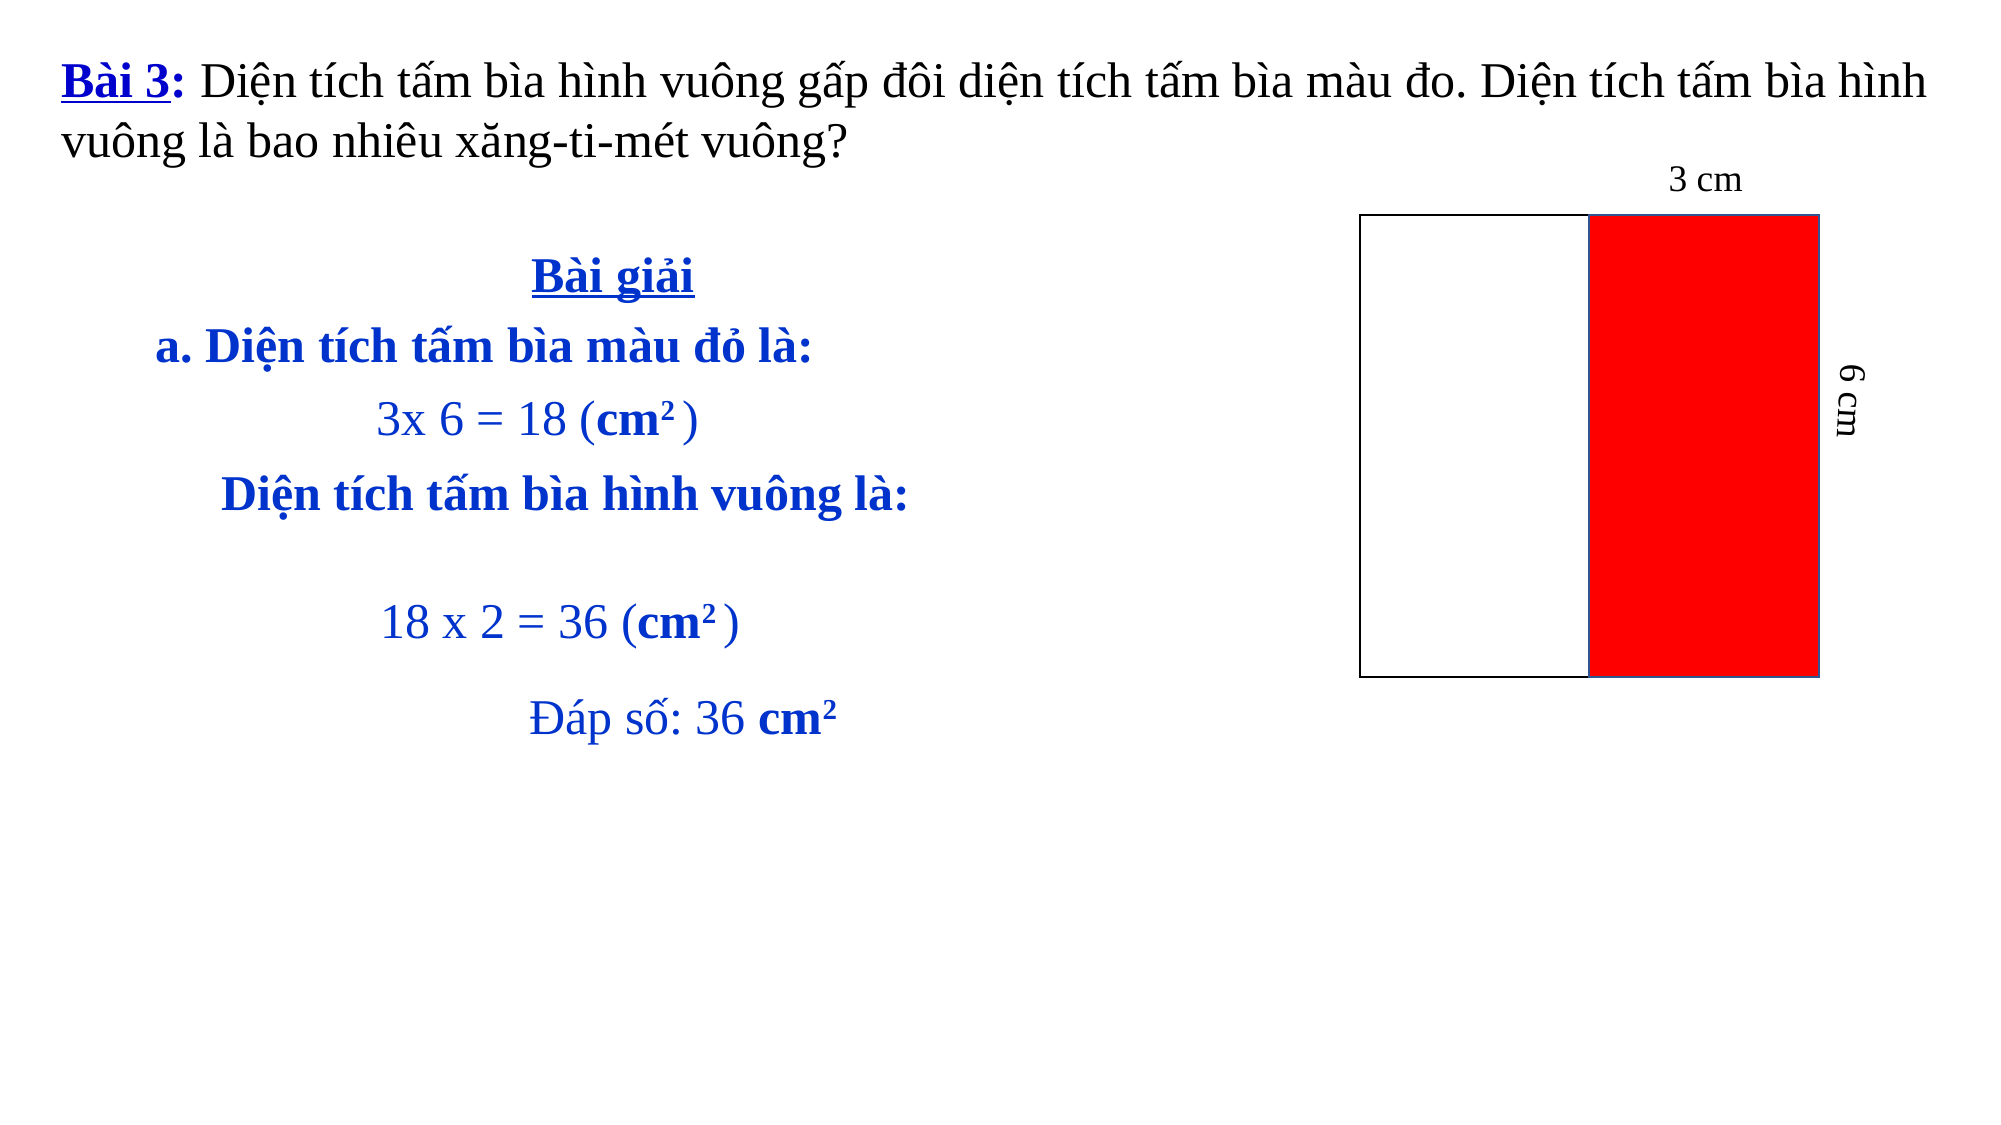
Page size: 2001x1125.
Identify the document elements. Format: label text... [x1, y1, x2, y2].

text_box Bài 3: Diện tích tấm bìa hình vuông gấp đôi diện tích tấm bìa màu đo. Diện tích tấm bìa hình vuông là bao nhiêu xăng-ti-mét vuông? [46, 40, 1959, 176]
text_box [1359, 214, 1588, 678]
text_box 3x 6 = 18 (cm2 ) [361, 377, 715, 450]
text_box Diện tích tấm bìa hình vuông là: [161, 450, 984, 531]
text_box 18 x 2 = 36 (cm2 ) [365, 581, 756, 657]
text_box 3 cm [1653, 146, 1787, 207]
text_box Bài giải [511, 232, 715, 305]
text_box 6 cm [1819, 347, 1887, 485]
text_box Đáp số: 36 cm2 [514, 676, 860, 752]
text_box a. Diện tích tấm bìa màu đỏ là: [140, 305, 1197, 380]
text_box [1588, 214, 1820, 678]
